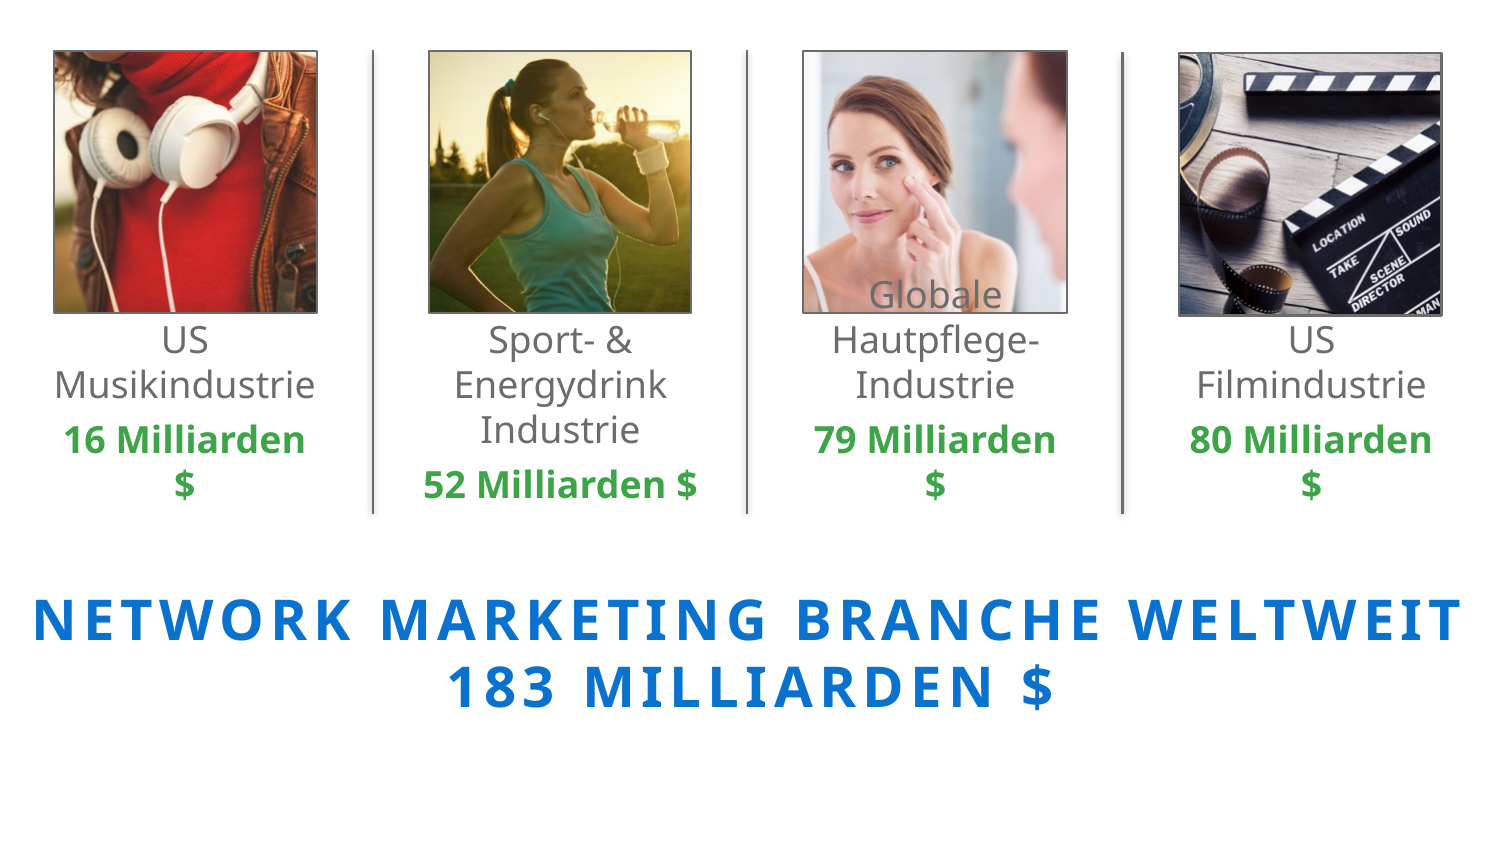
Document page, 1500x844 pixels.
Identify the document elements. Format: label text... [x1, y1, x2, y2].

list Globale Hautpflege-Industrie 79 Milliarden $ [786, 363, 1086, 514]
list Sport- & Energydrink Industrie 52 Milliarden $ [406, 363, 715, 514]
list US Musikindustrie 16 Milliarden $ [36, 339, 334, 514]
title NETWORK MARKETING BRANCHE WELTWEIT 183 MILLIARDEN $ [0, 581, 1500, 722]
picture [55, 51, 316, 313]
picture [803, 51, 1067, 313]
picture [429, 51, 691, 313]
list US Filmindustrie 80 Milliarden $ [1162, 363, 1461, 514]
picture [1180, 54, 1441, 315]
